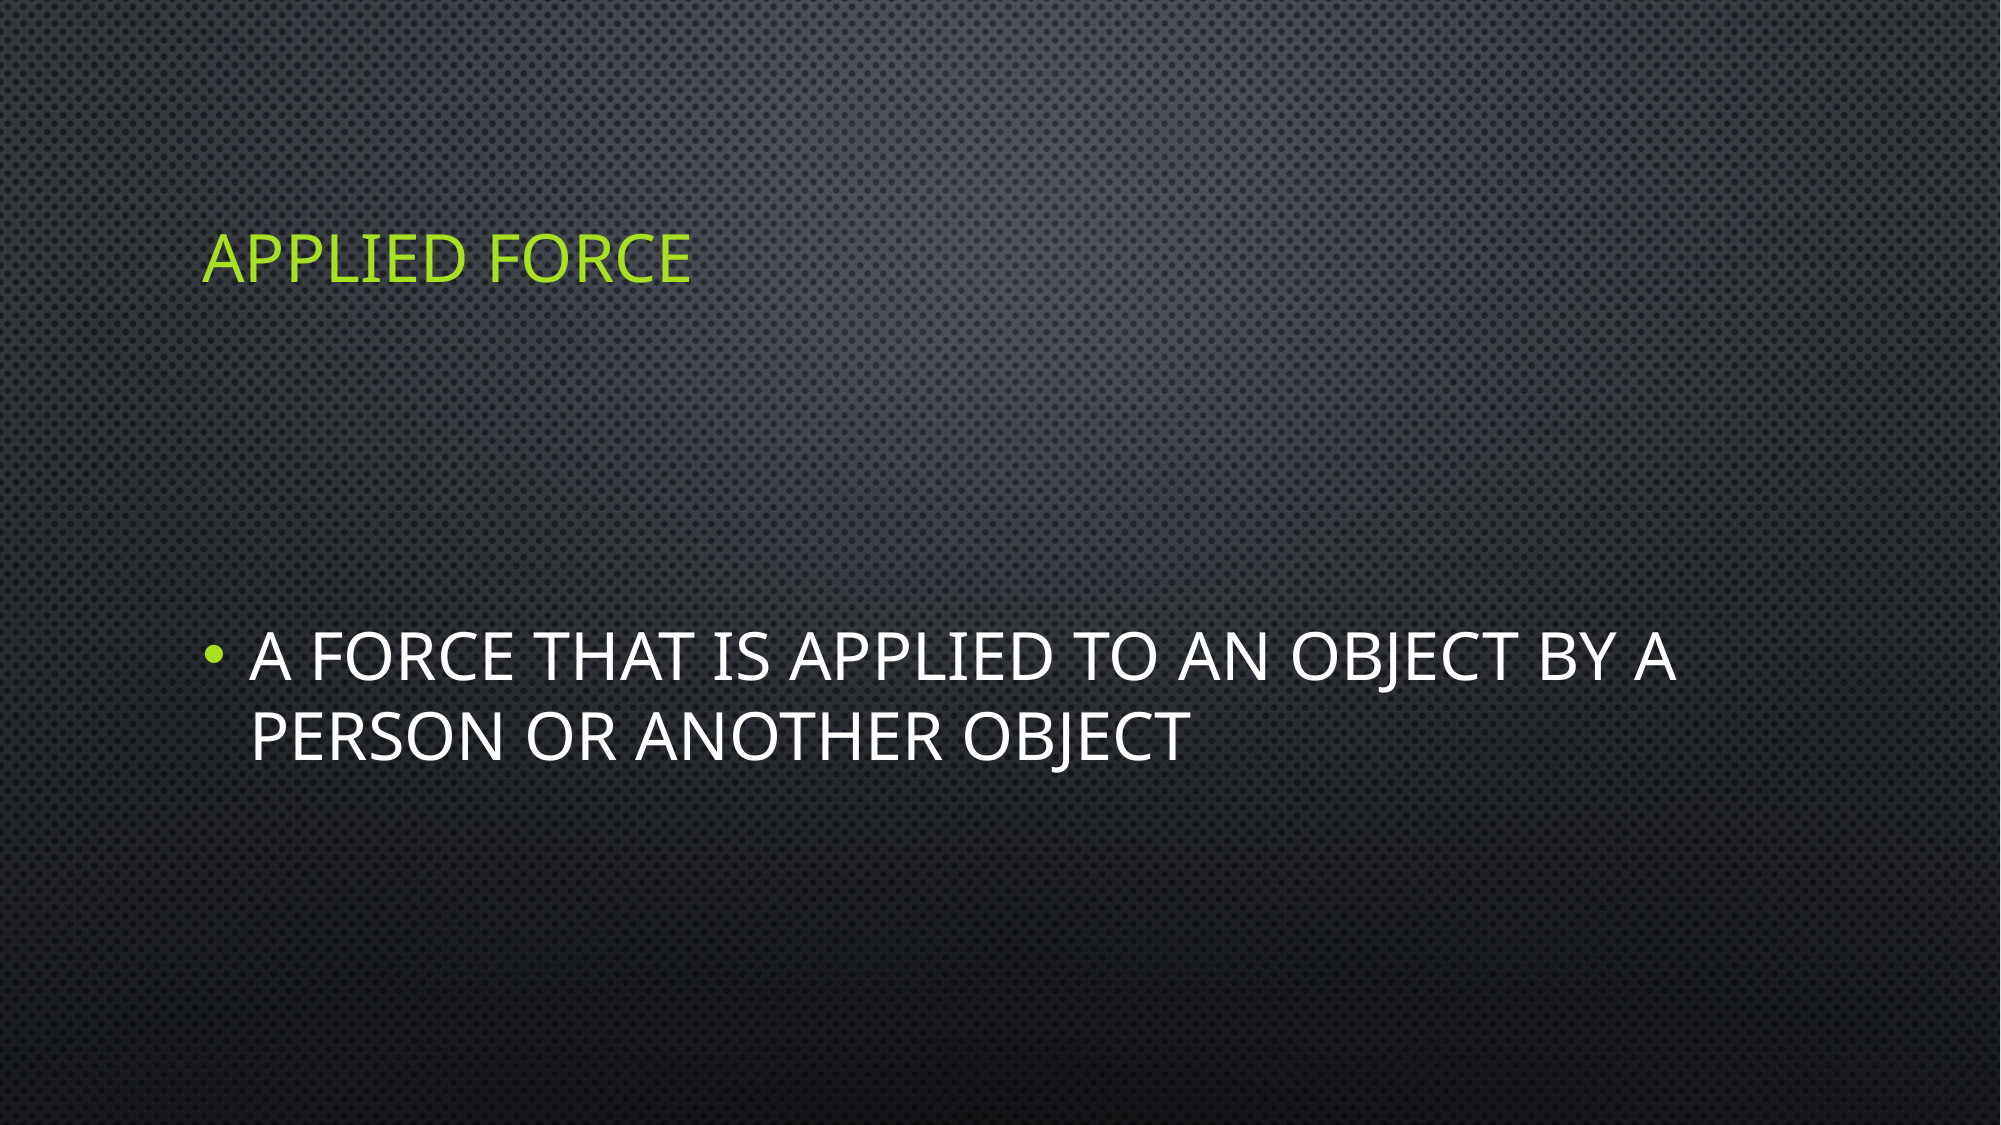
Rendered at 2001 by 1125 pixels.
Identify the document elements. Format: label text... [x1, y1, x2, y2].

title Applied force [187, 99, 1813, 413]
list A force that is applied to an object by a person or another object [187, 437, 1813, 950]
